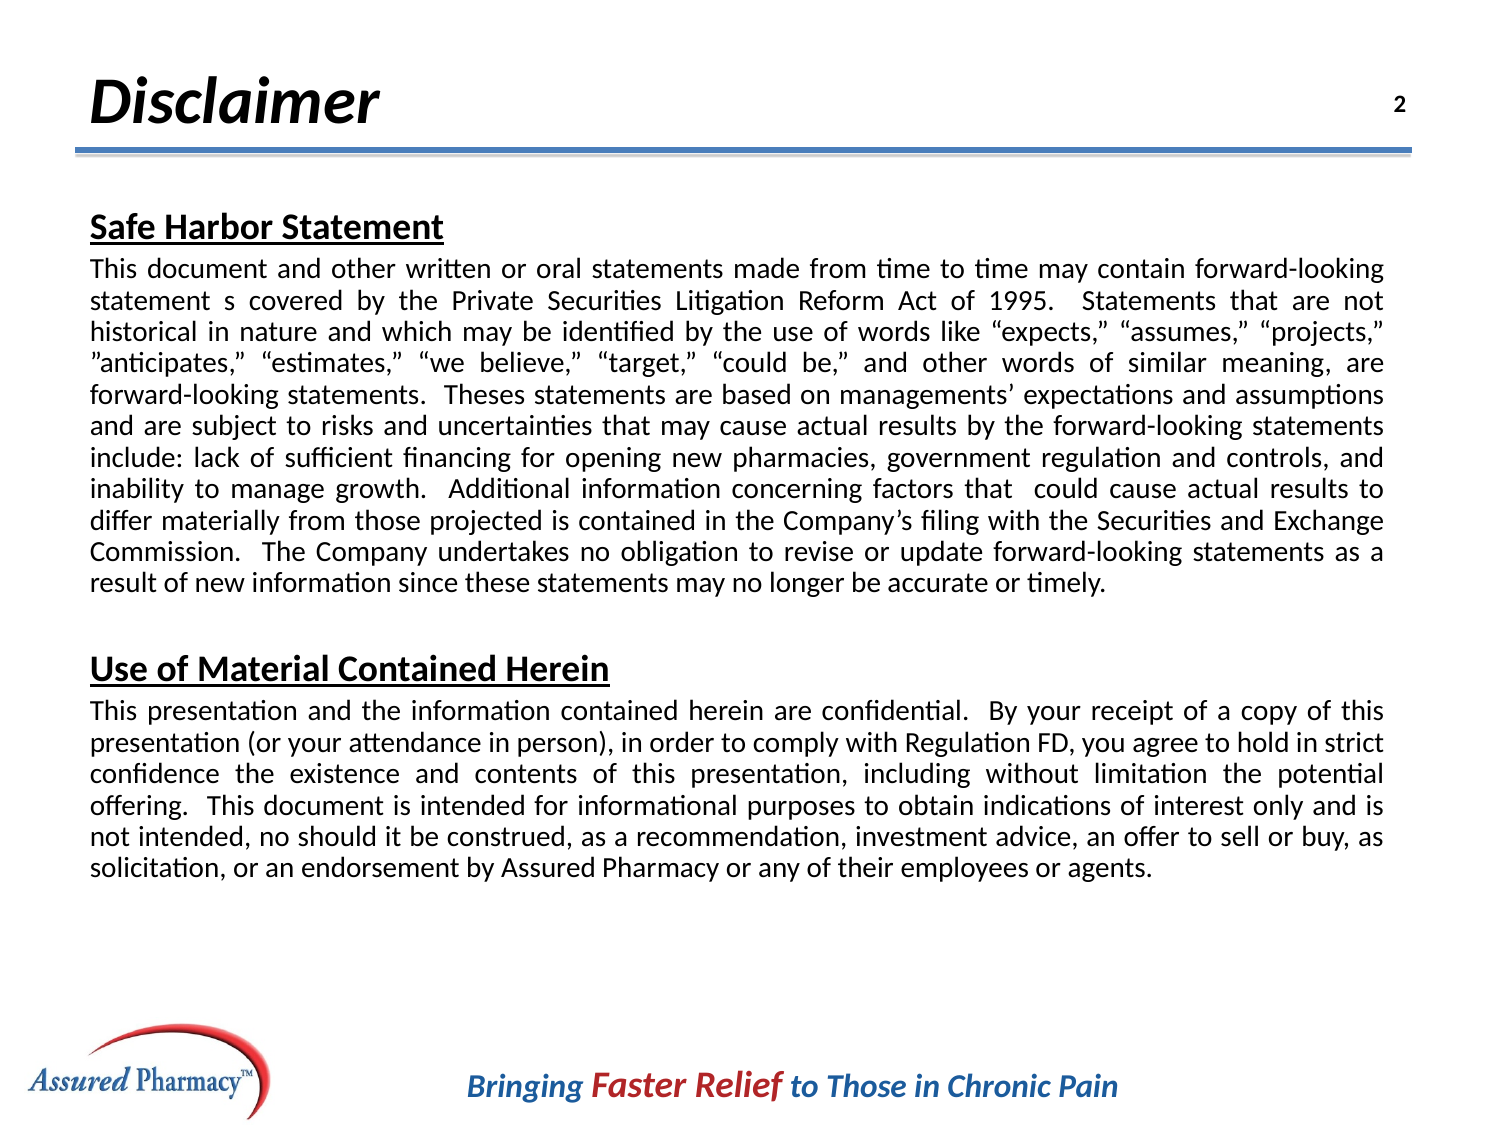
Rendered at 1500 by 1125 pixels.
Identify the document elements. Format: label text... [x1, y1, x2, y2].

picture [24, 1017, 275, 1125]
text_box Safe Harbor Statement This document and other written or oral statements made from time to time may contain forward-looking statement s covered by the Private Securities Litigation Reform Act of 1995. Statements that are not historical in nature and which may be identified by the use of words like “expects,” “assumes,” “projects,” ”anticipates,” “estimates,” “we believe,” “target,” “could be,” and other words of similar meaning, are forward-looking statements. Theses statements are based on managements’ expectations and assumptions and are subject to risks and uncertainties that may cause actual results by the forward-looking statements include: lack of sufficient financing for opening new pharmacies, government regulation and controls, and inability to manage growth. Additional information concerning factors that could cause actual results to differ materially from those projected is contained in the Company’s filing with the Securities and Exchange Commission. The Company undertakes no obligation to revise or update forward-looking statements as a result of new information since these statements may no longer be accurate or timely. Use of Material Contained Herein This presentation and the information contained herein are confidential. By your receipt of a copy of this presentation (or your attendance in person), in order to comply with Regulation FD, you agree to hold in strict confidence the existence and contents of this presentation, including without limitation the potential offering. This document is intended for informational purposes to obtain indications of interest only and is not intended, no should it be construed, as a recommendation, investment advice, an offer to sell or buy, as solicitation, or an endorsement by Assured Pharmacy or any of their employees or agents. [75, 199, 1400, 950]
text_box Disclaimer [74, 49, 1413, 145]
